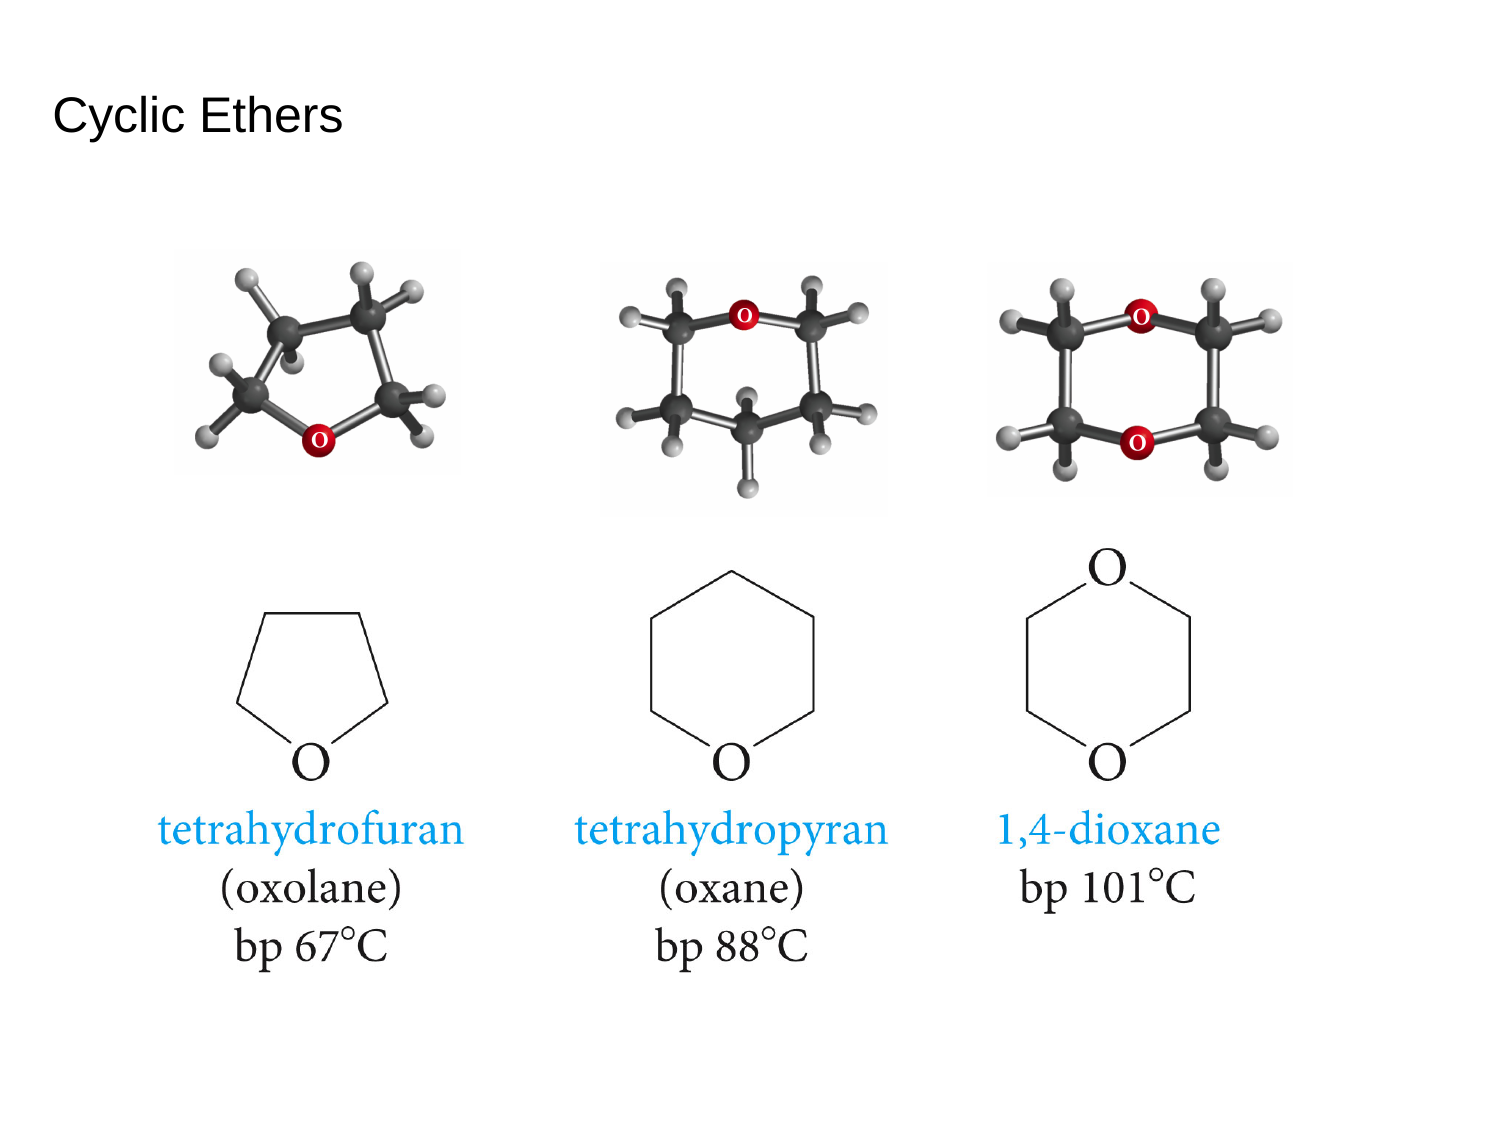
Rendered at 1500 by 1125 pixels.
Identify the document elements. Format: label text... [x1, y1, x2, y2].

text_box Cyclic Ethers [37, 74, 1438, 150]
picture [987, 262, 1293, 498]
picture [137, 537, 1238, 981]
picture [174, 249, 461, 476]
picture [599, 262, 888, 517]
